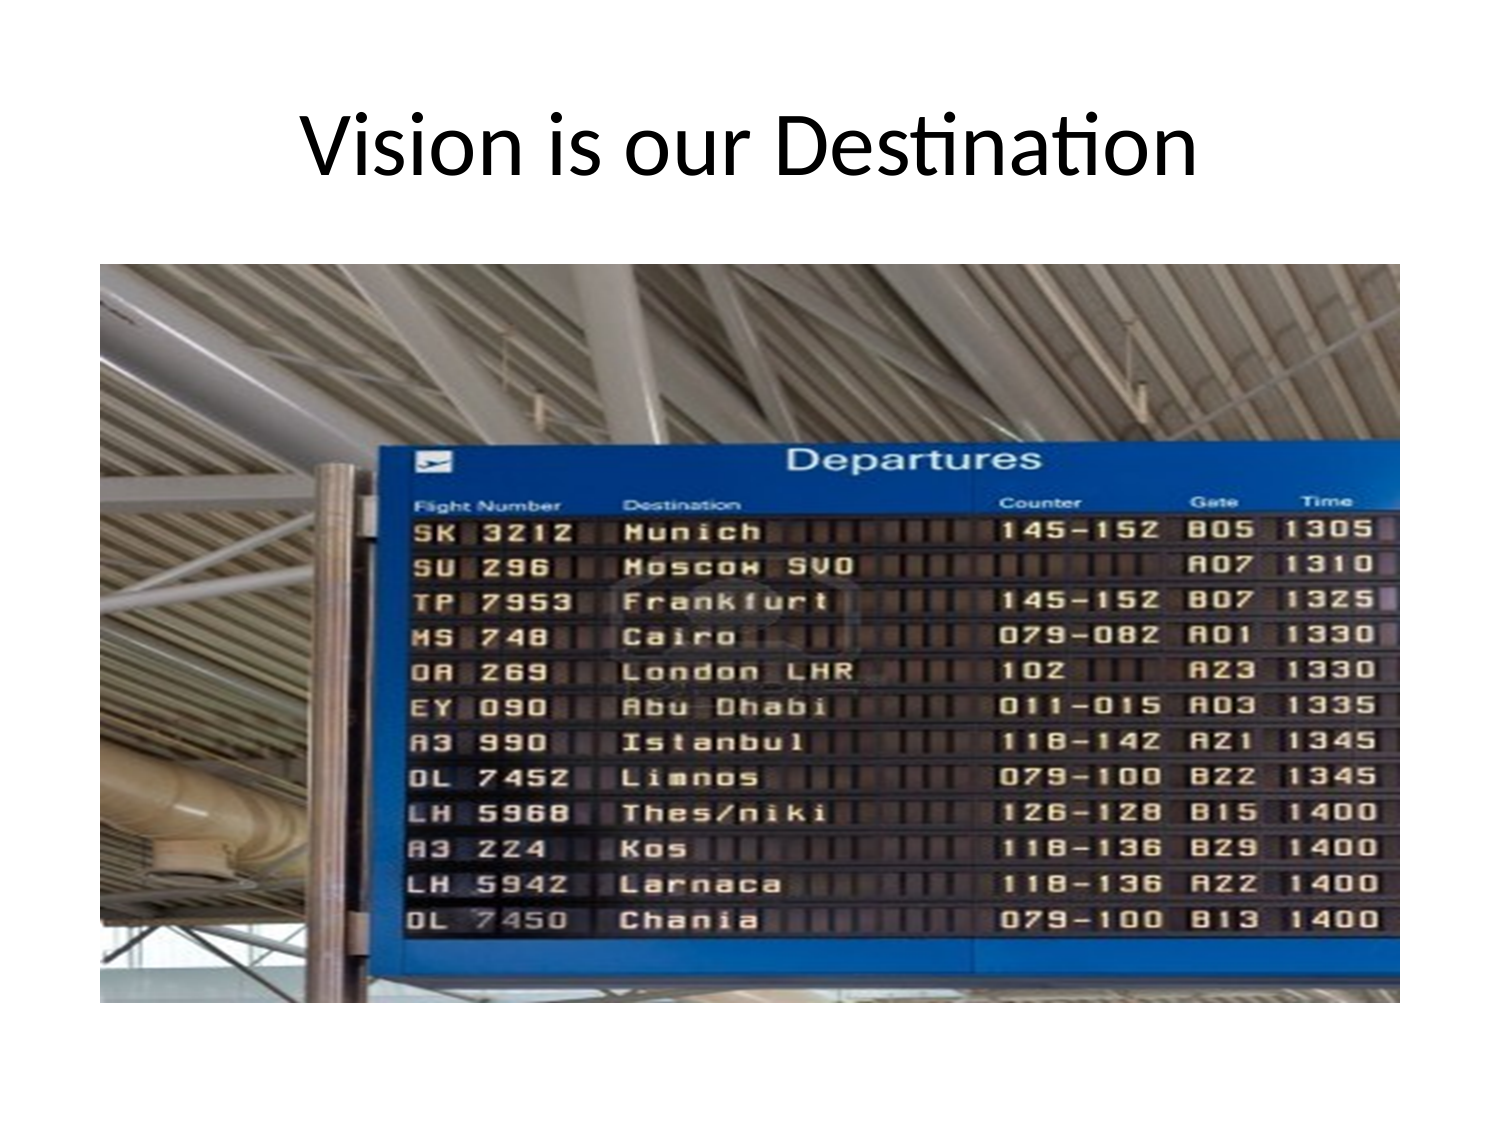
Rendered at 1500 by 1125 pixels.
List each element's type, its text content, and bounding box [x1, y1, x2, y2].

title Vision is our Destination [75, 45, 1425, 233]
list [100, 264, 1400, 1003]
